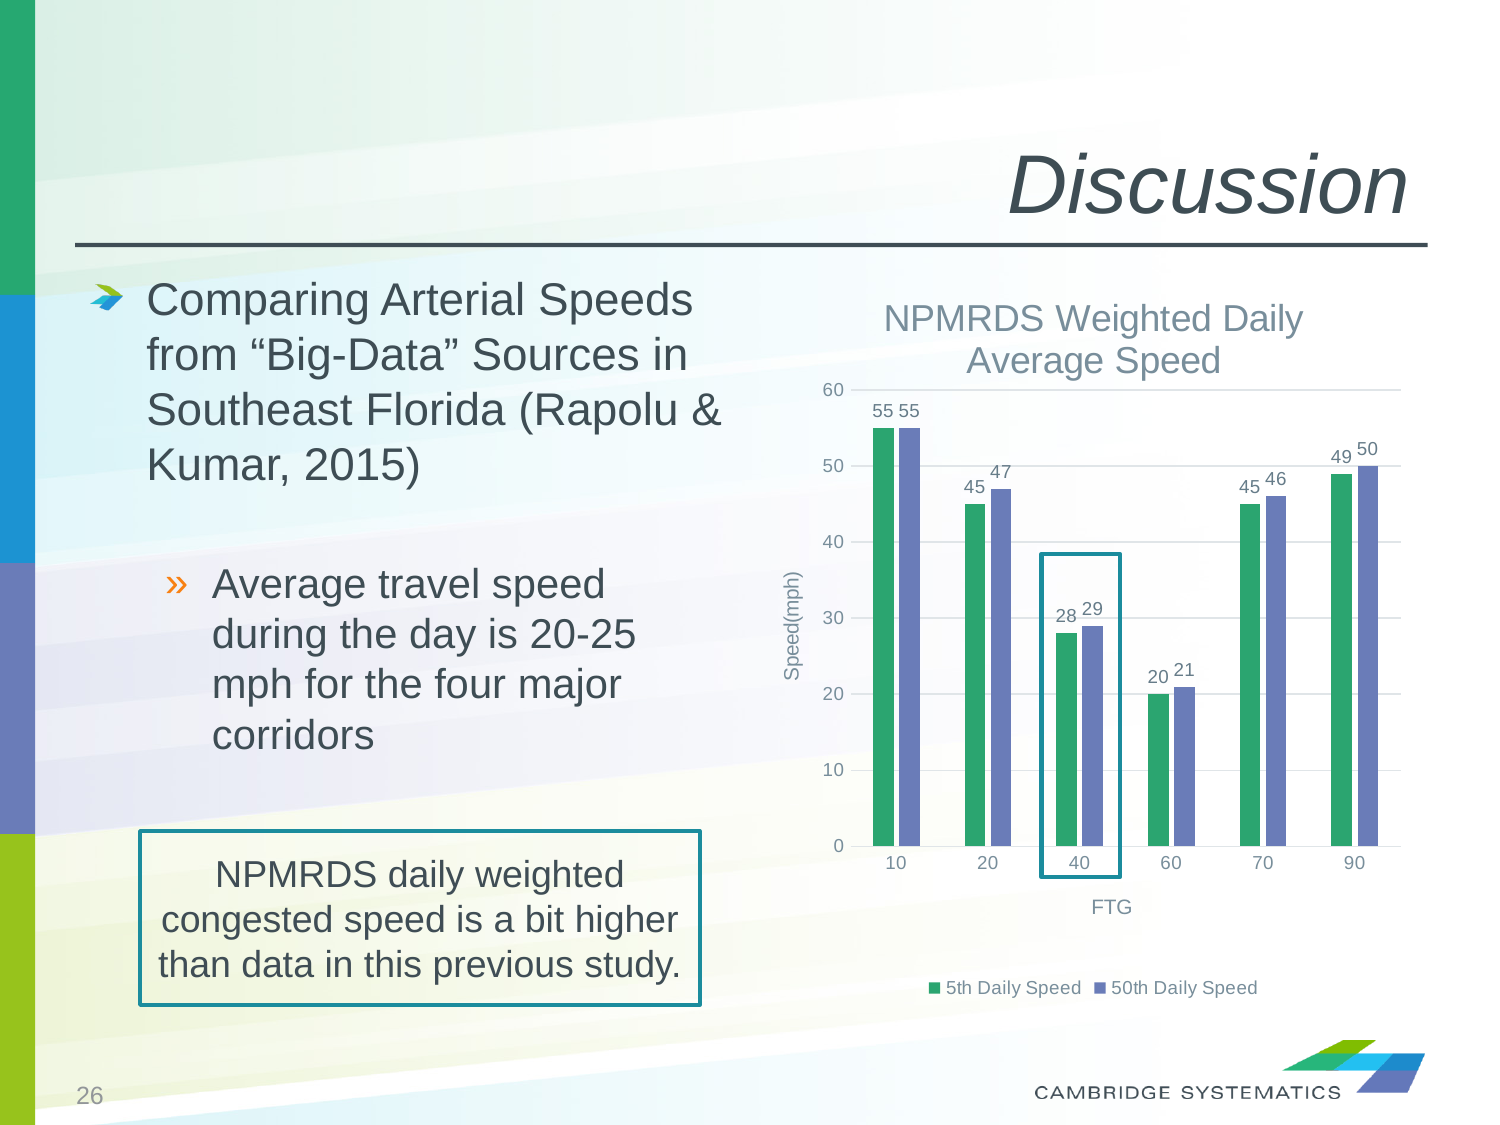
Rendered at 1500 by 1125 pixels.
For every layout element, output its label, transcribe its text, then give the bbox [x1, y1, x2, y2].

list Comparing Arterial Speeds from “Big-Data” Sources in Southeast Florida (Rapolu & Kumar, 2015) Average travel speed during the day is 20-25 mph for the four major corridors [75, 262, 738, 1005]
title Discussion [75, 0, 1425, 238]
chart [761, 261, 1426, 1006]
picture [36, 0, 1500, 1125]
slide_number 26 [61, 1064, 170, 1125]
text_box NPMRDS daily weighted congested speed is a bit higher than data in this previous study. [138, 829, 702, 1007]
